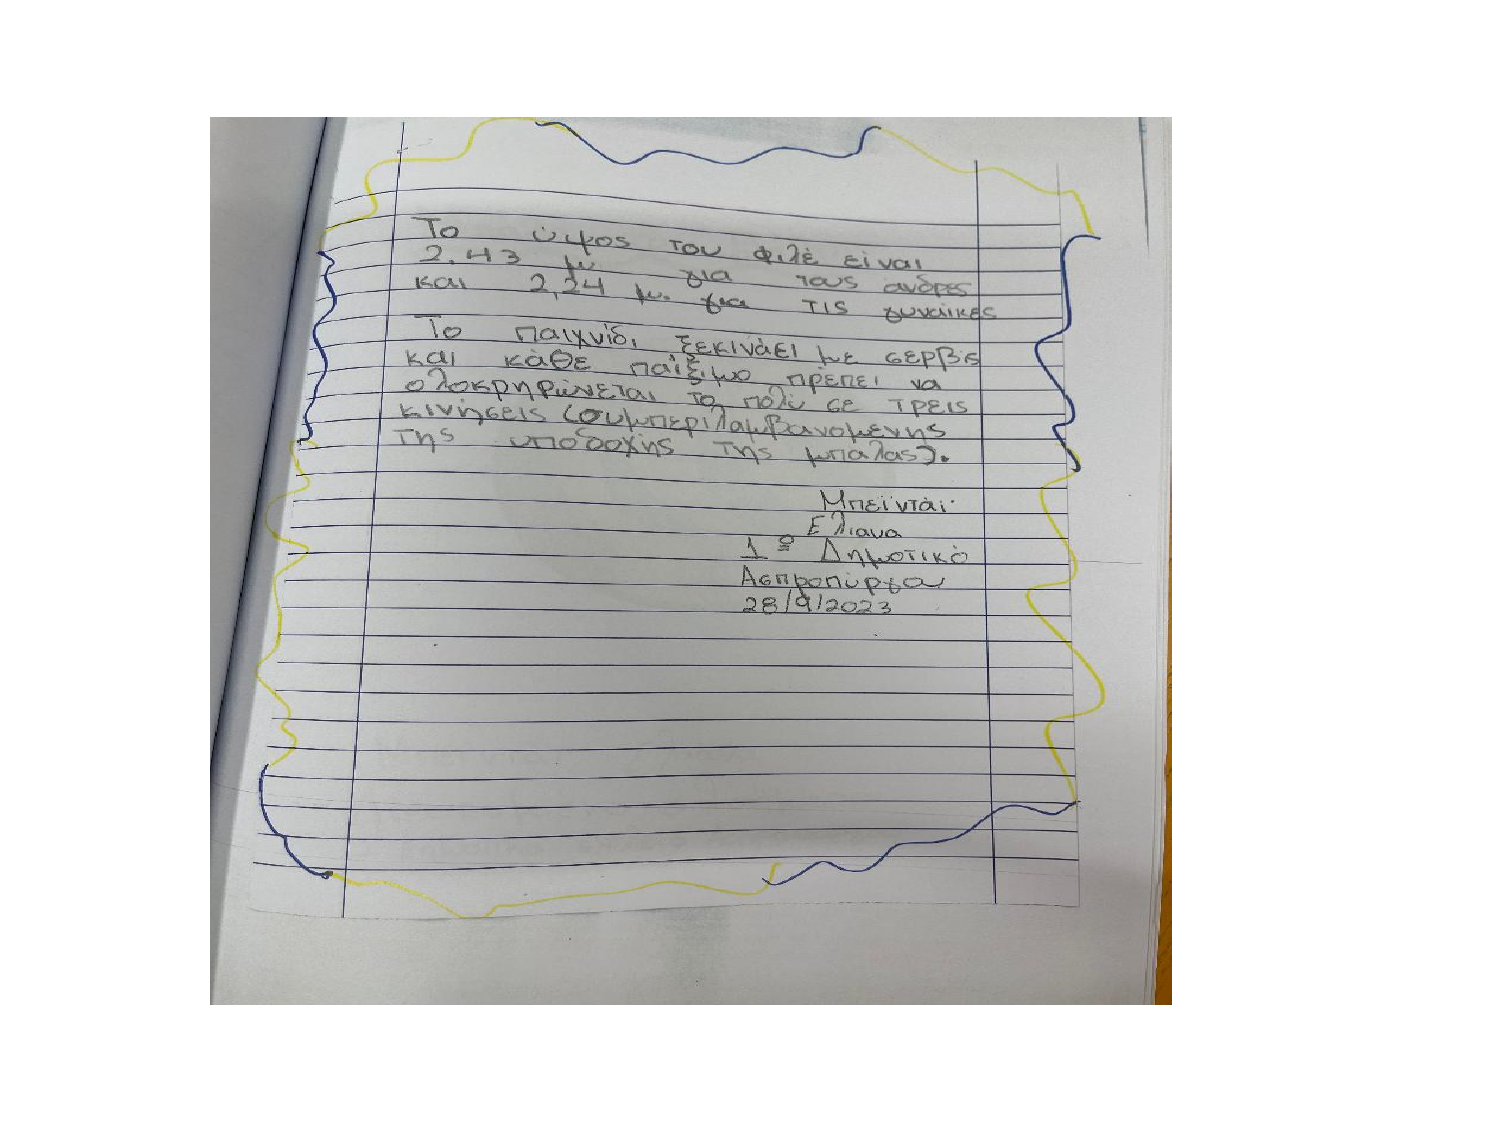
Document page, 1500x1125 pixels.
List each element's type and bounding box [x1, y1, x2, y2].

list [210, 116, 1173, 1006]
